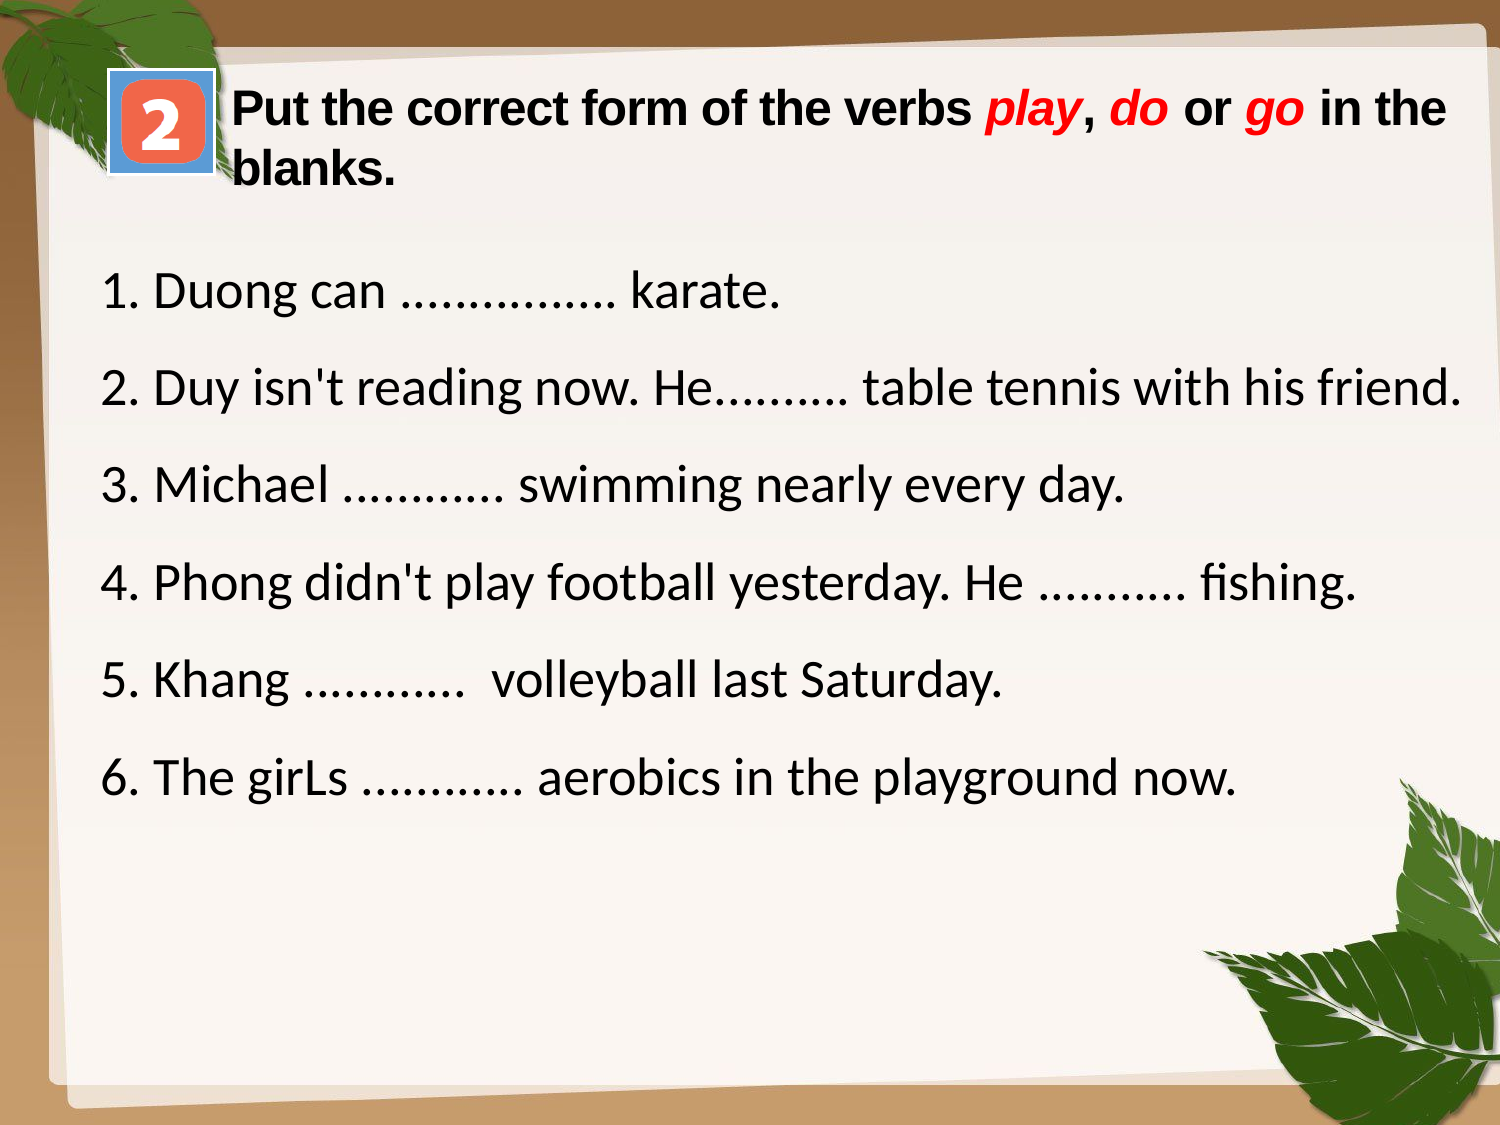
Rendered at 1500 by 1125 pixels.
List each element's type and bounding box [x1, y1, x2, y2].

list [0, 0, 1500, 1125]
picture [110, 70, 214, 173]
